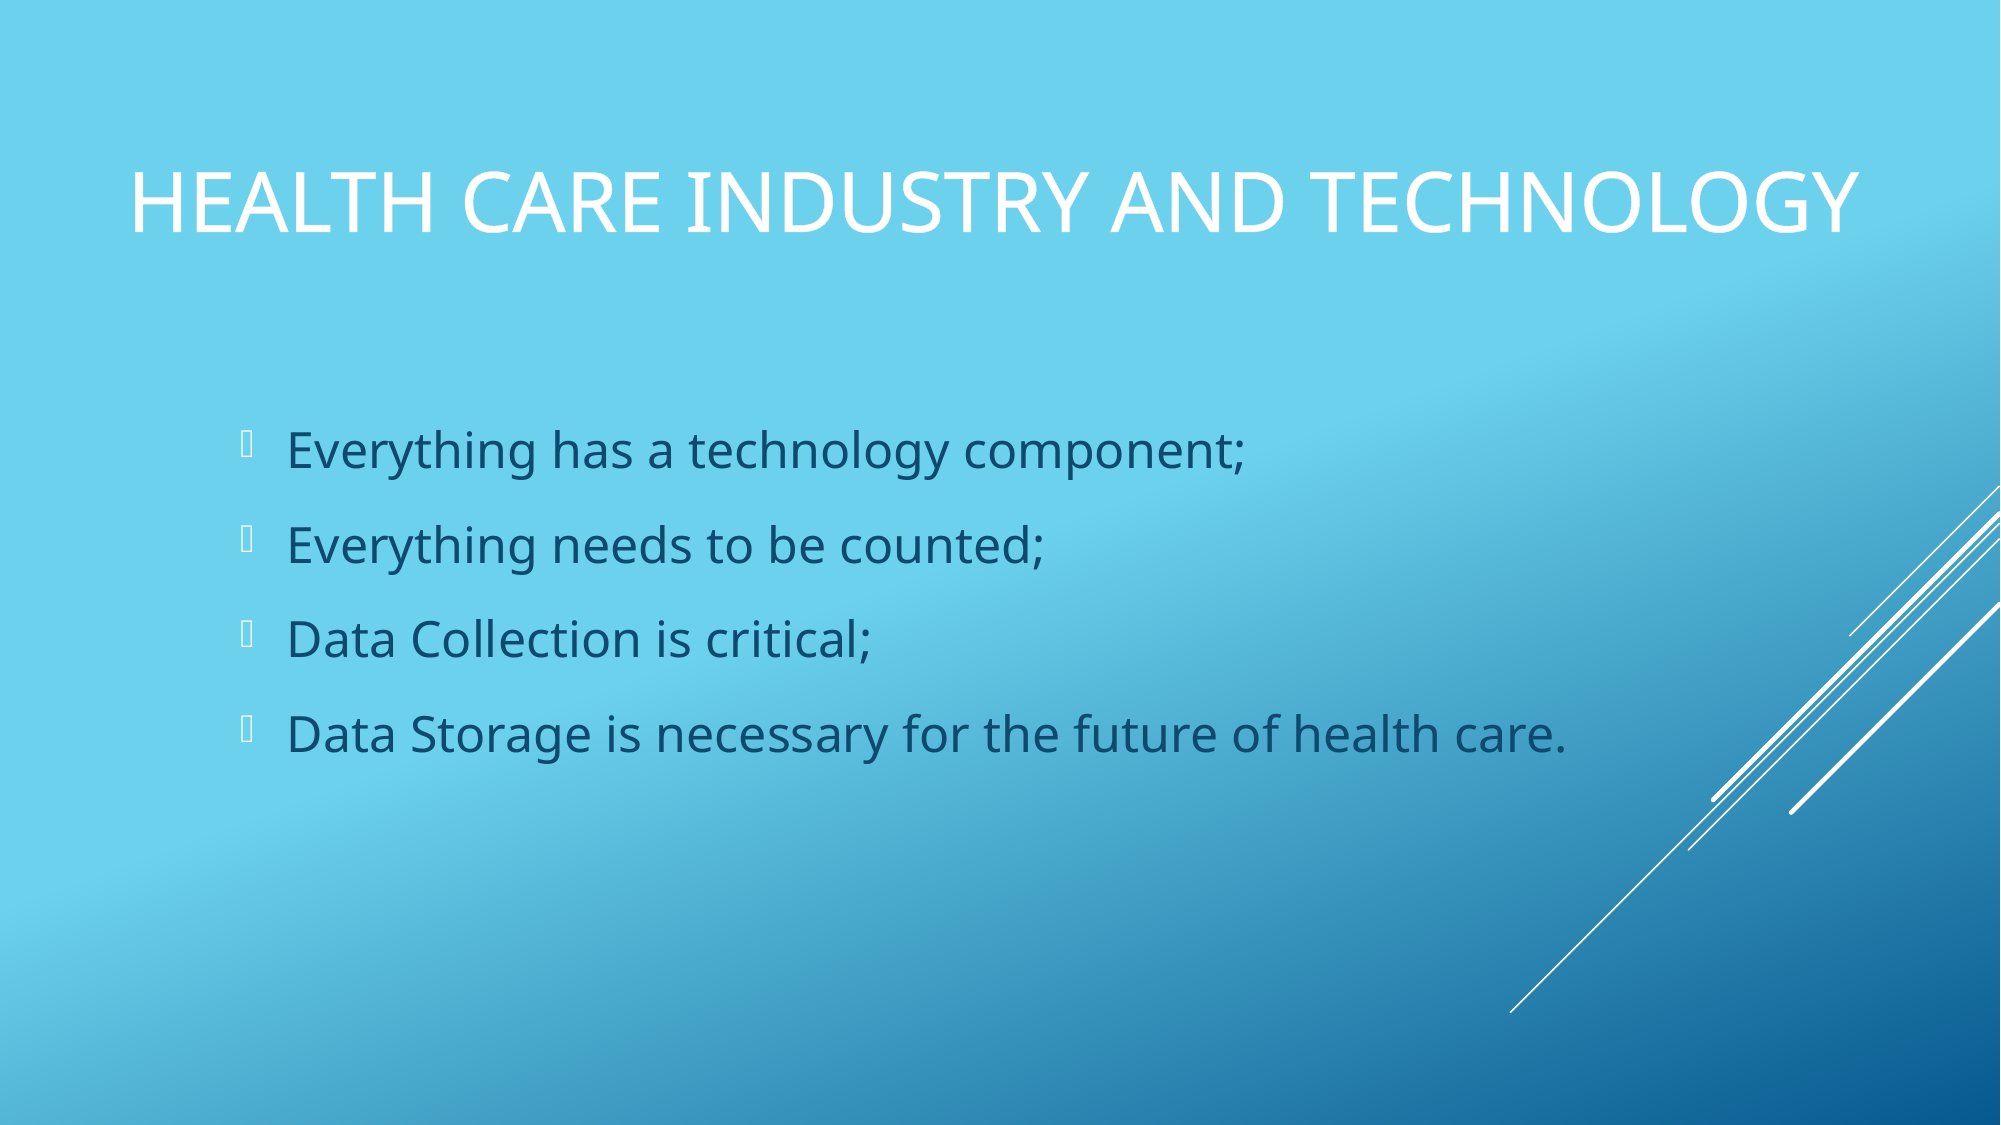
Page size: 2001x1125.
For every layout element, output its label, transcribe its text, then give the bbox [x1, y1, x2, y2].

list Everything has a technology component; Everything needs to be counted; Data Collection is critical; Data Storage is necessary for the future of health care. [225, 371, 1673, 894]
title Health care Industry and Technology [112, 75, 1917, 323]
